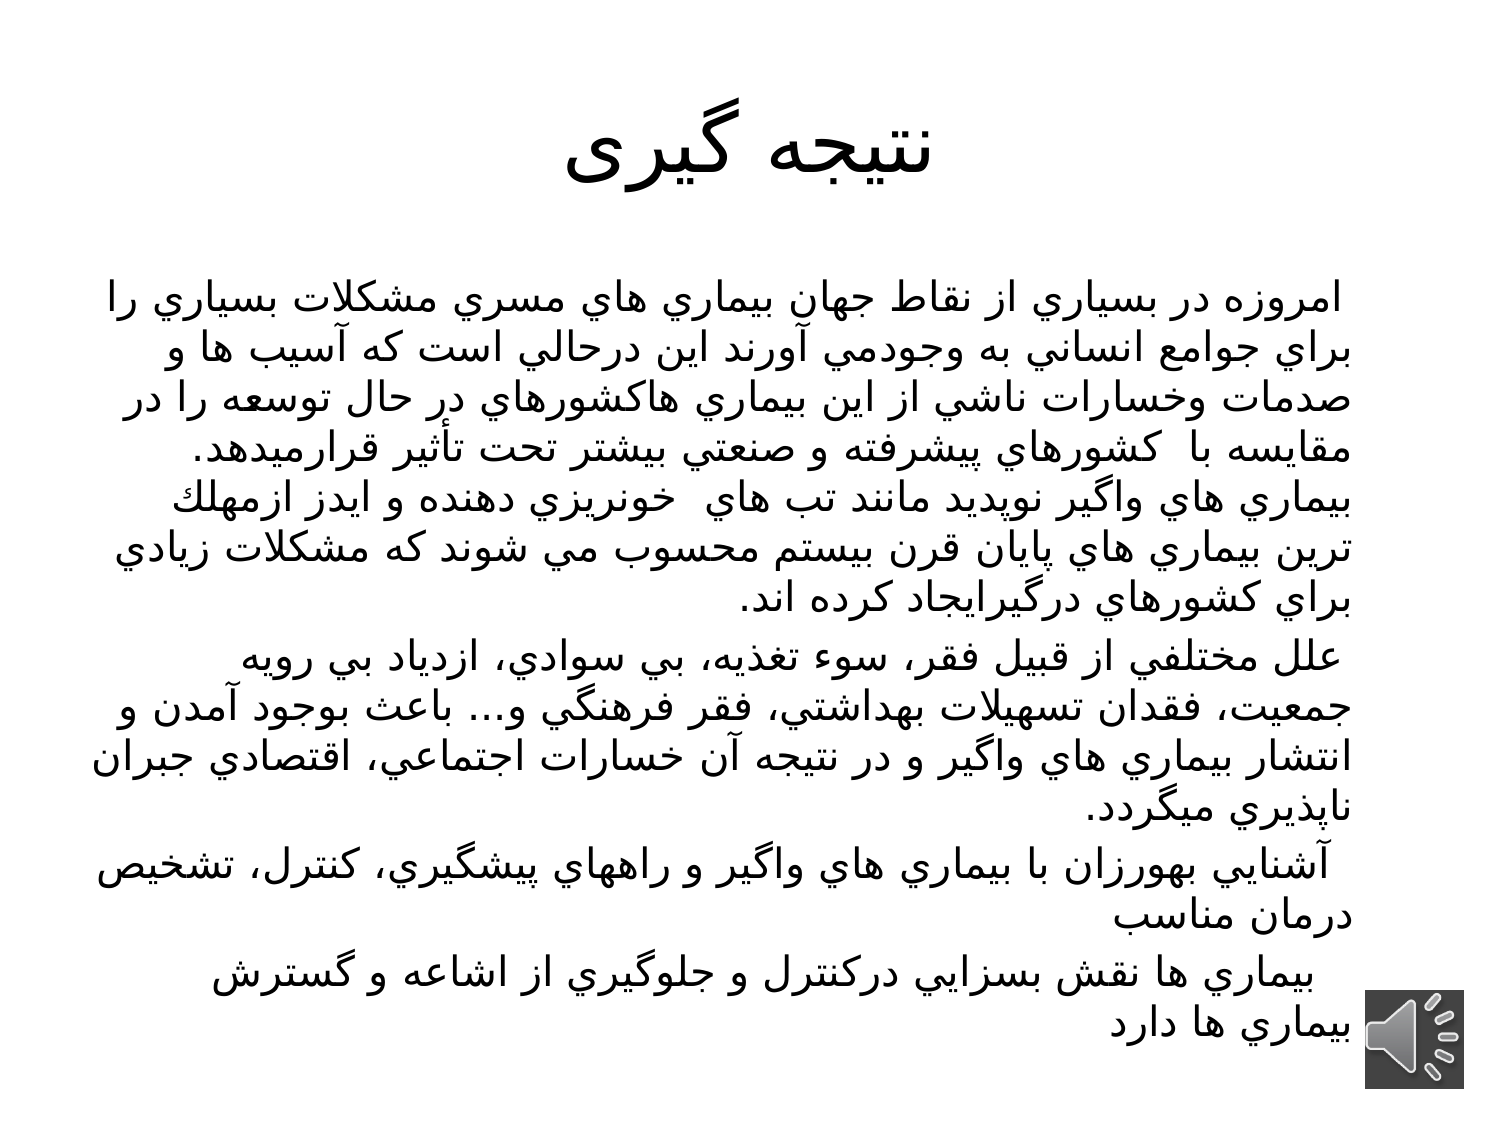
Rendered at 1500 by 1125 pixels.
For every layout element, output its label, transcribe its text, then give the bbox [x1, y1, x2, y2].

title نتیجه گیری [75, 45, 1425, 233]
picture [1364, 989, 1465, 1090]
list امروزه در بسياري از نقاط جهان بيماري هاي مسري مشكلات بسياري را براي جوامع انساني به وجودمي آورند اين درحالي است كه آسيب ها و صدمات وخسارات ناشي از اين بيماري هاكشورهاي در حال توسعه را در مقايسه با كشورهاي پيشرفته و صنعتي بيشتر تحت تأثير قرارميدهد. بيماري هاي واگير نوپديد مانند تب هاي خونريزي دهنده و ايدز ازمهلك ترين بيماري هاي پايان قرن بيستم محسوب مي شوند كه مشكلات زيادي براي كشورهاي درگيرايجاد كرده اند. علل مختلفي از قبيل فقر، سوء تغذيه، بي سوادي، ازدياد بي رويه جمعيت، فقدان تسهيلات بهداشتي، فقر فرهنگي و... باعث بوجود آمدن و انتشار بيماري هاي واگير و در نتيجه آن خسارات اجتماعي، اقتصادي جبران ناپذيري ميگردد. آشنايي بهورزان با بيماري هاي واگير و راههاي پيشگيري، كنترل، تشخيص درمان مناسب بيماري ها نقش بسزايي دركنترل و جلوگيري از اشاعه و گسترش بيماري ها دارد [75, 262, 1425, 1005]
